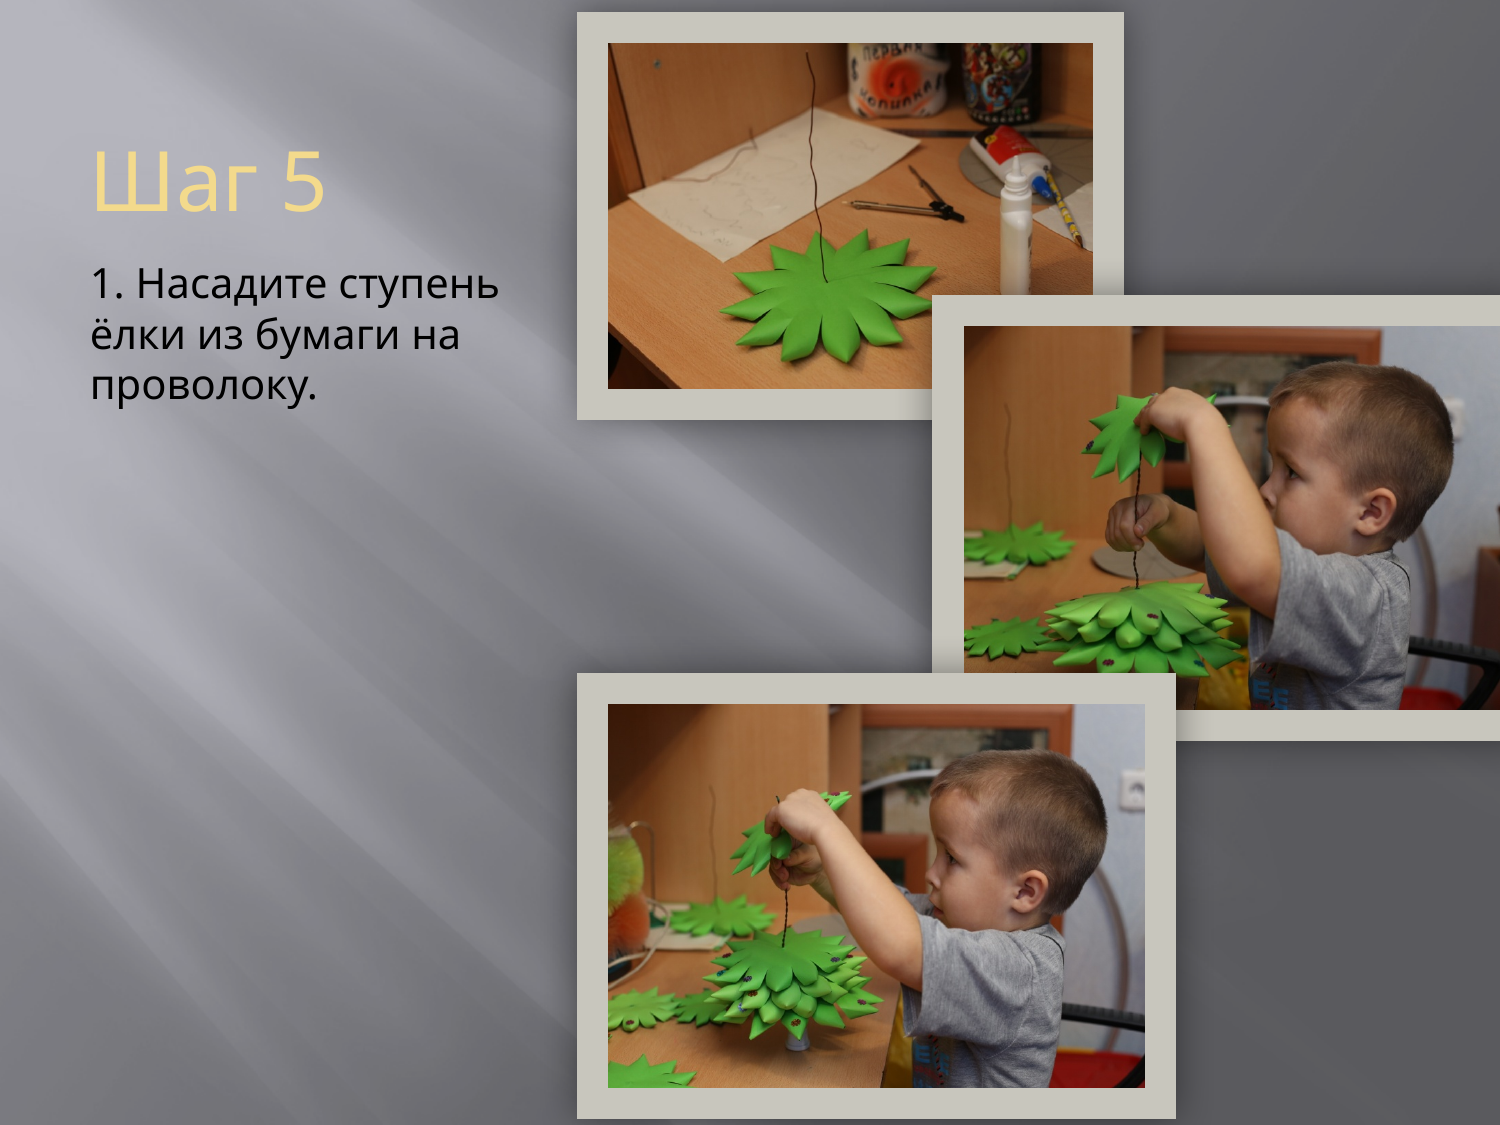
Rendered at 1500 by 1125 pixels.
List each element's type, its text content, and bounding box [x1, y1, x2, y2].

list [608, 42, 1093, 390]
title Шаг 5 [75, 44, 550, 236]
picture [608, 325, 1500, 1089]
list 1. Насадите ступень ёлки из бумаги на проволоку. [75, 249, 569, 1005]
